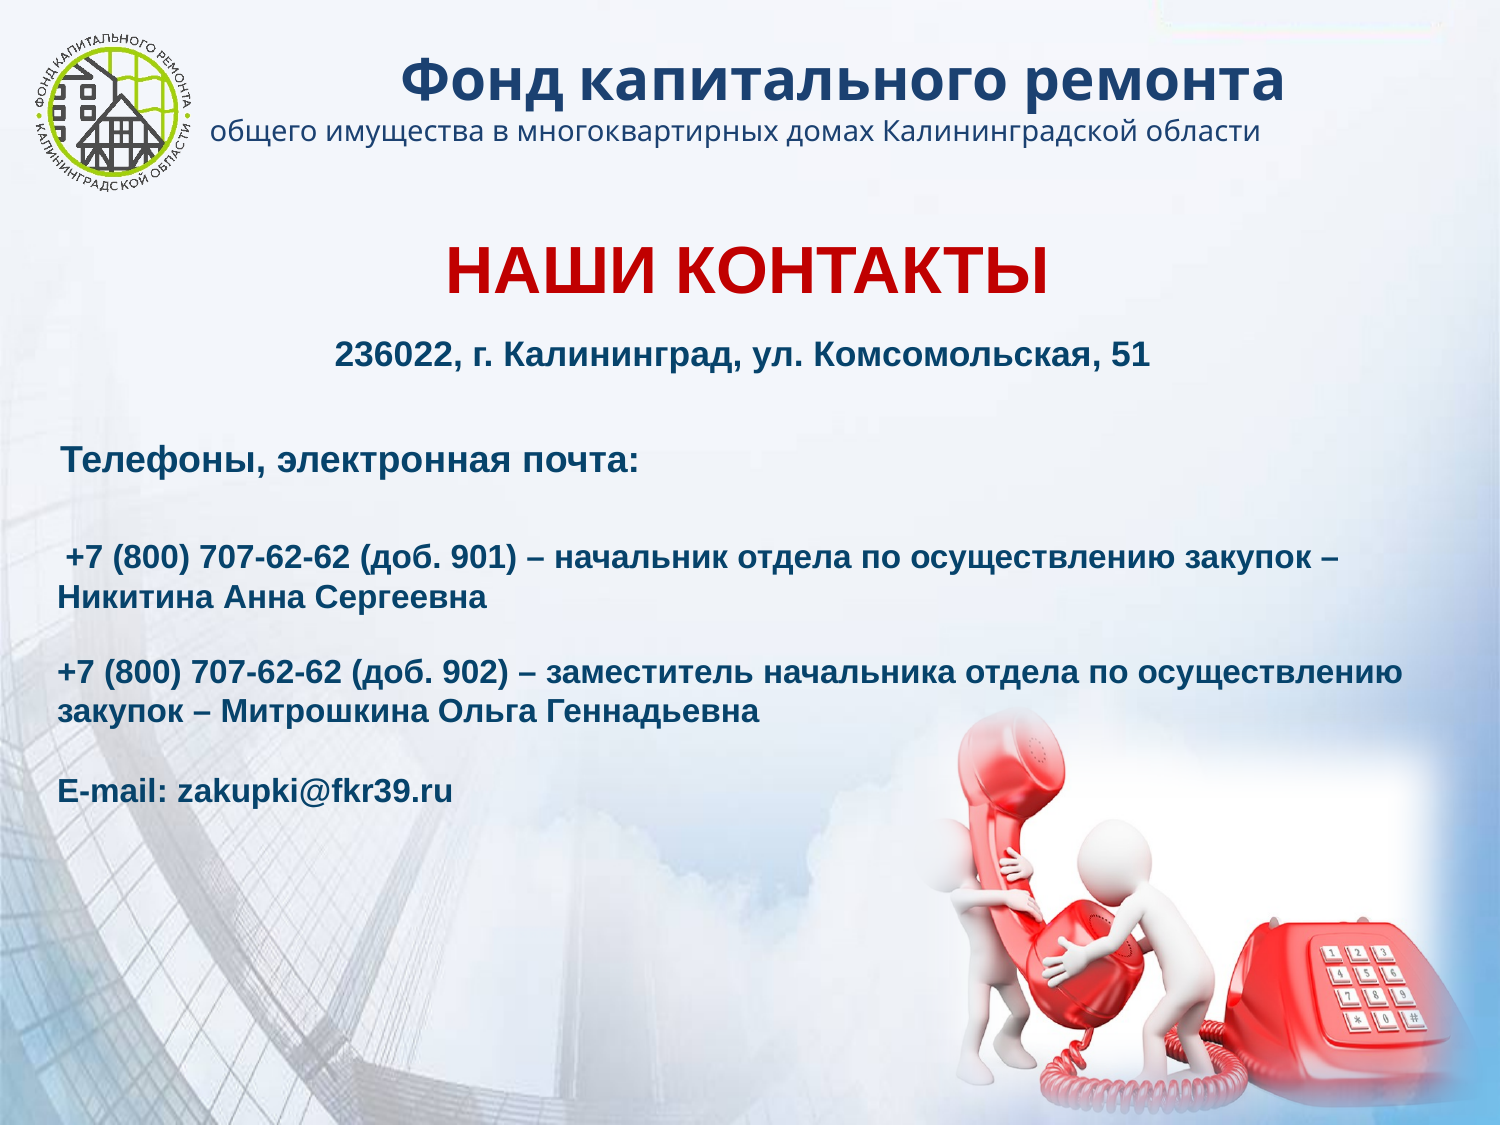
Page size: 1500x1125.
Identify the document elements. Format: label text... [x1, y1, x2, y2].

picture [0, 0, 1500, 1125]
text_box 236022, г. Калининград, ул. Комсомольская, 51 [309, 281, 1237, 381]
text_box +7 (800) 707-62-62 (доб. 901) – начальник отдела по осуществлению закупок – Никитина Анна Сергеевна +7 (800) 707-62-62 (доб. 902) – заместитель начальника отдела по осуществлению закупок – Митрошкина Ольга Геннадьевна E-mail: zakupki@fkr39.ru [42, 457, 1488, 817]
text_box НАШИ КОНТАКТЫ [431, 191, 1187, 314]
text_box Телефоны, электронная почта: [45, 427, 666, 488]
text_box Фонд капитального ремонта общего имущества в многоквартирных домах Калининградской области [234, 34, 1493, 155]
